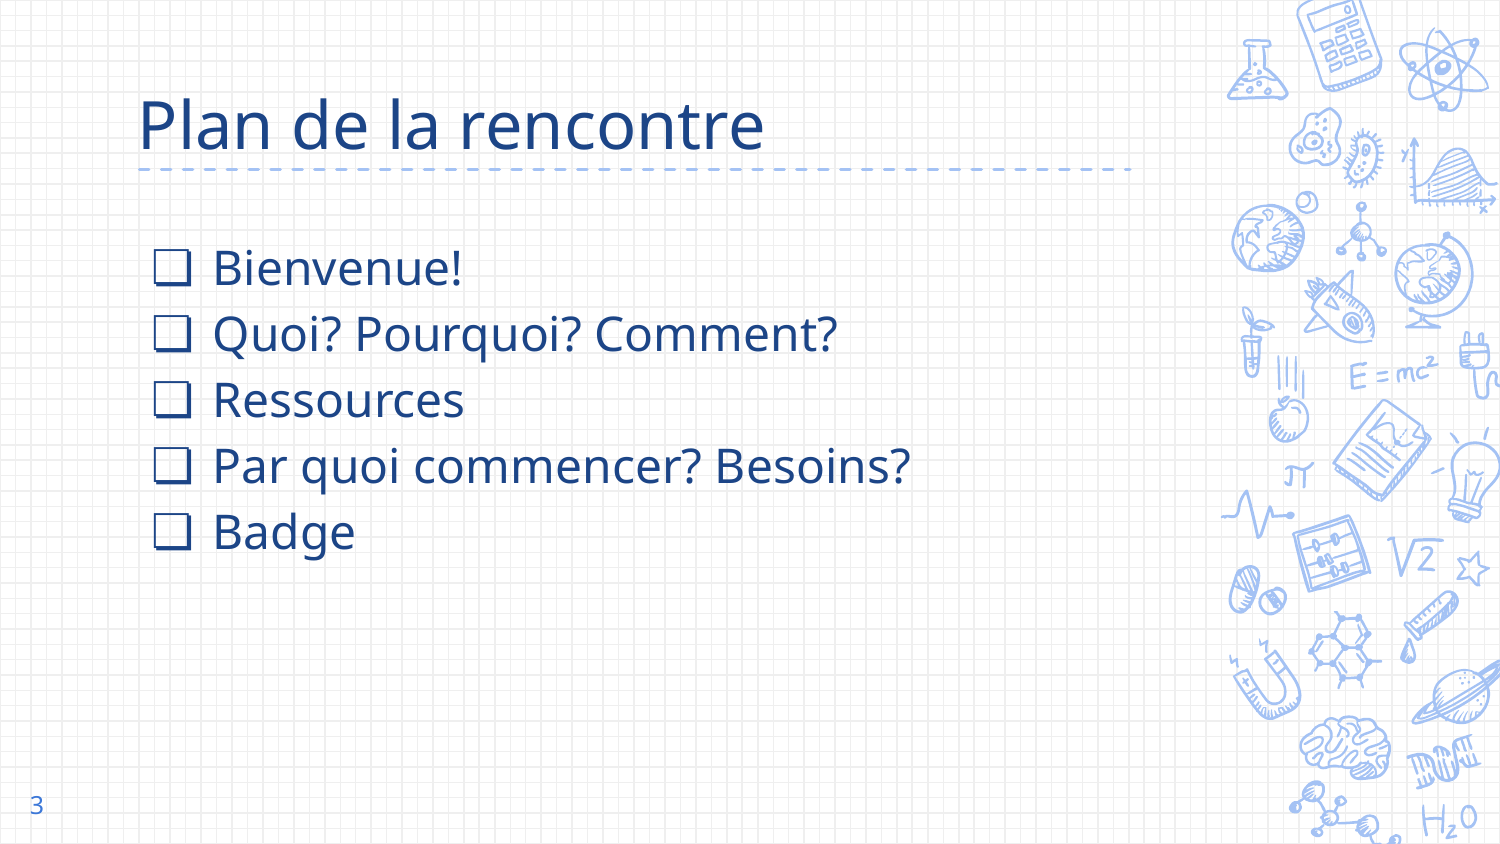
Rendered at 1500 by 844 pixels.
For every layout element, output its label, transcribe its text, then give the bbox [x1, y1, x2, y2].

title Plan de la rencontre [122, 36, 1130, 178]
slide_number 3 [14, 774, 105, 840]
list Bienvenue! Quoi? Pourquoi? Comment? Ressources Par quoi commencer? Besoins? Badge [122, 213, 1304, 691]
